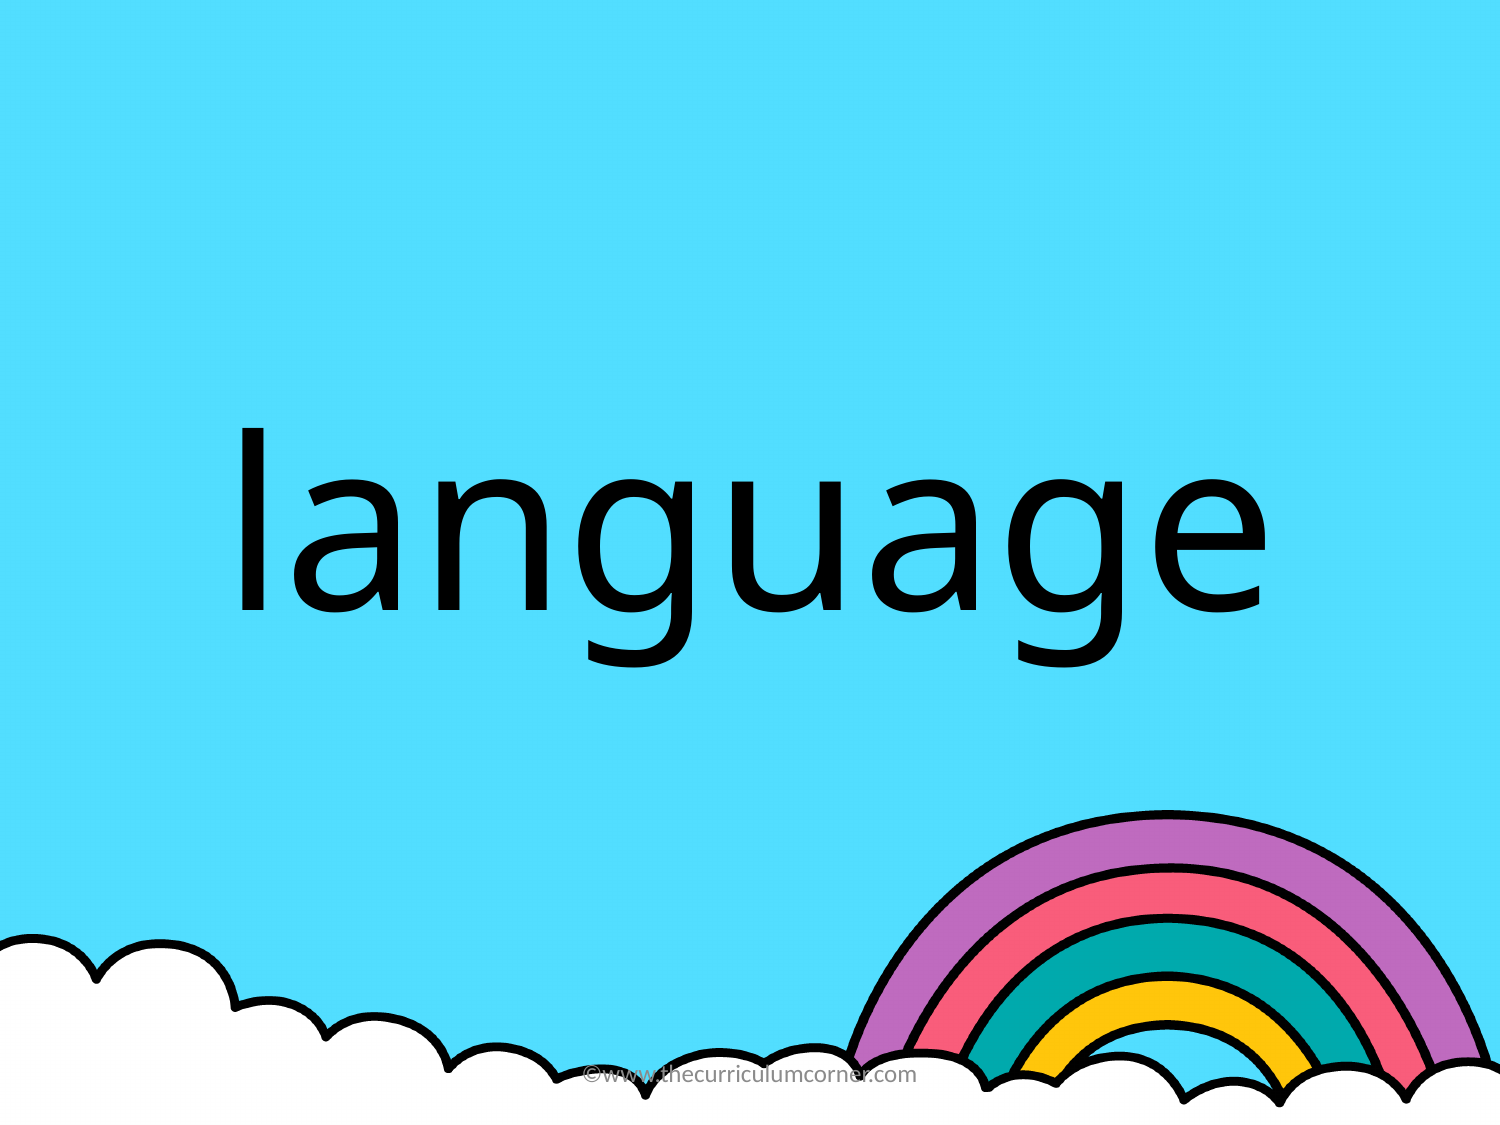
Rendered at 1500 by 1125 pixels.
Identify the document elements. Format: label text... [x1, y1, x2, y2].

picture [0, 0, 1500, 1125]
text_box language [35, 363, 1465, 667]
footer ©www.thecurriculumcorner.com [496, 1042, 1004, 1103]
